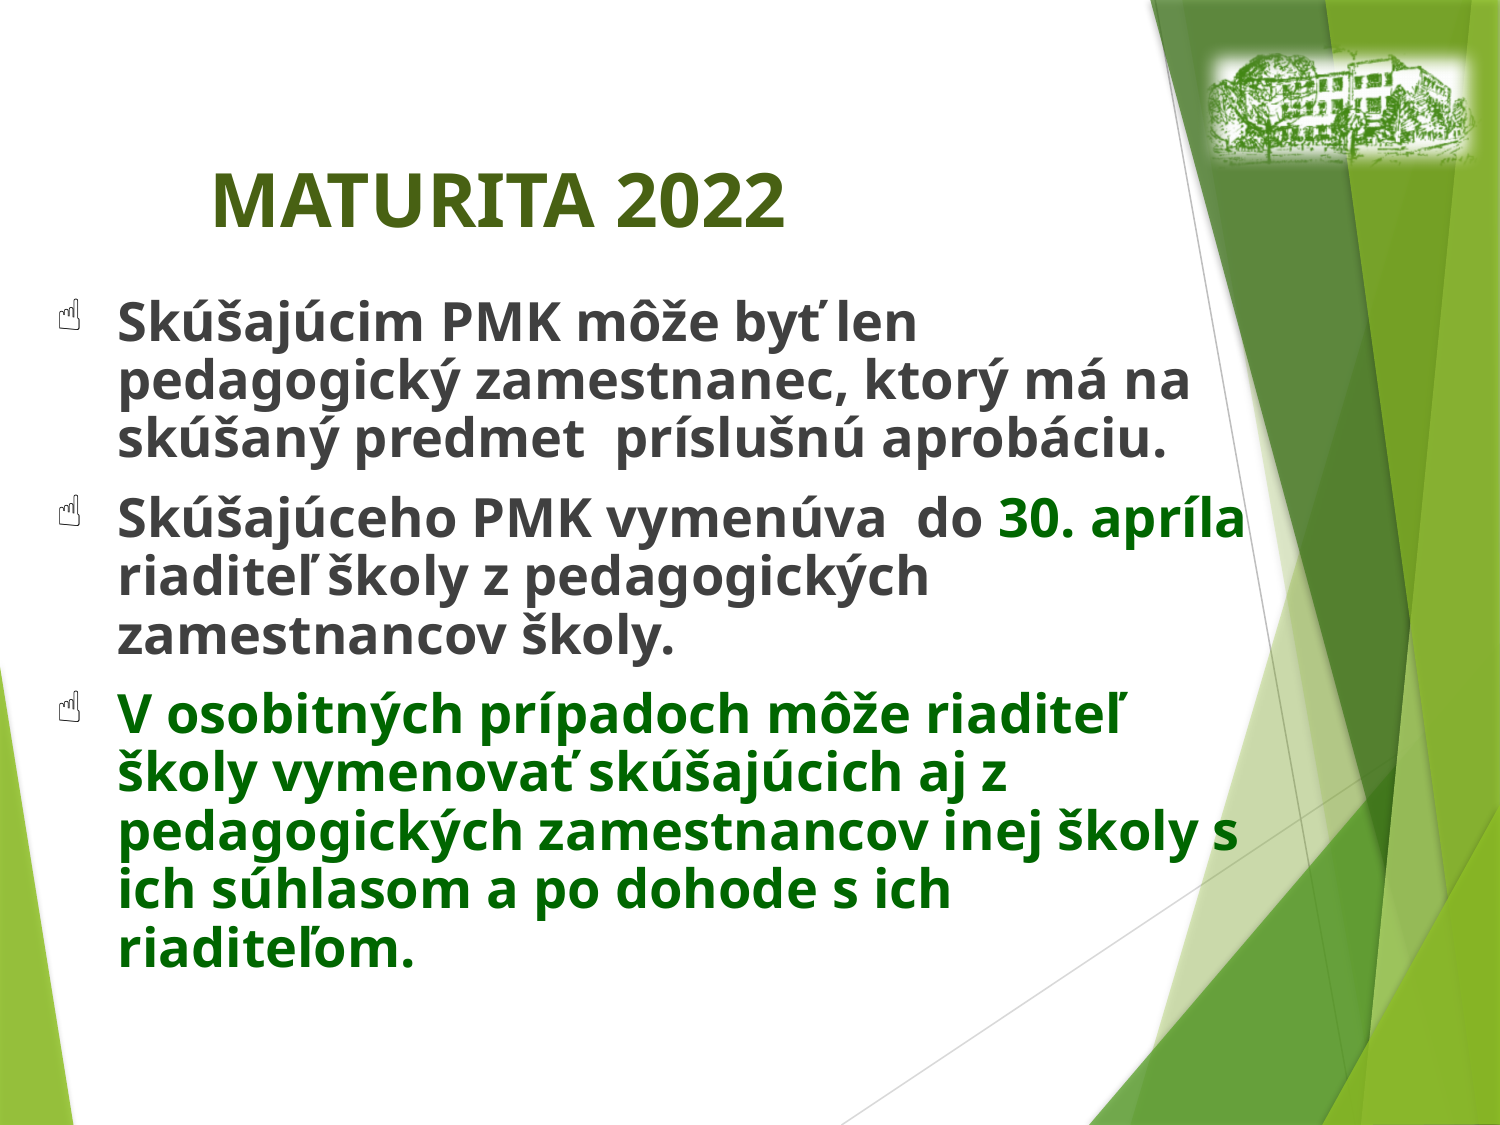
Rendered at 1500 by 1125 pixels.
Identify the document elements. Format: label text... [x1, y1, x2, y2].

title MATURITA 2022 [194, 54, 939, 256]
list Skúšajúcim PMK môže byť len pedagogický zamestnanec, ktorý má na skúšaný predmet príslušnú aprobáciu. Skúšajúceho PMK vymenúva do 30. apríla riaditeľ školy z pedagogických zamestnancov školy. V osobitných prípadoch môže riaditeľ školy vymenovať skúšajúcich aj z pedagogických zamestnancov inej školy s ich súhlasom a po dohode s ich riaditeľom. [41, 286, 1266, 973]
